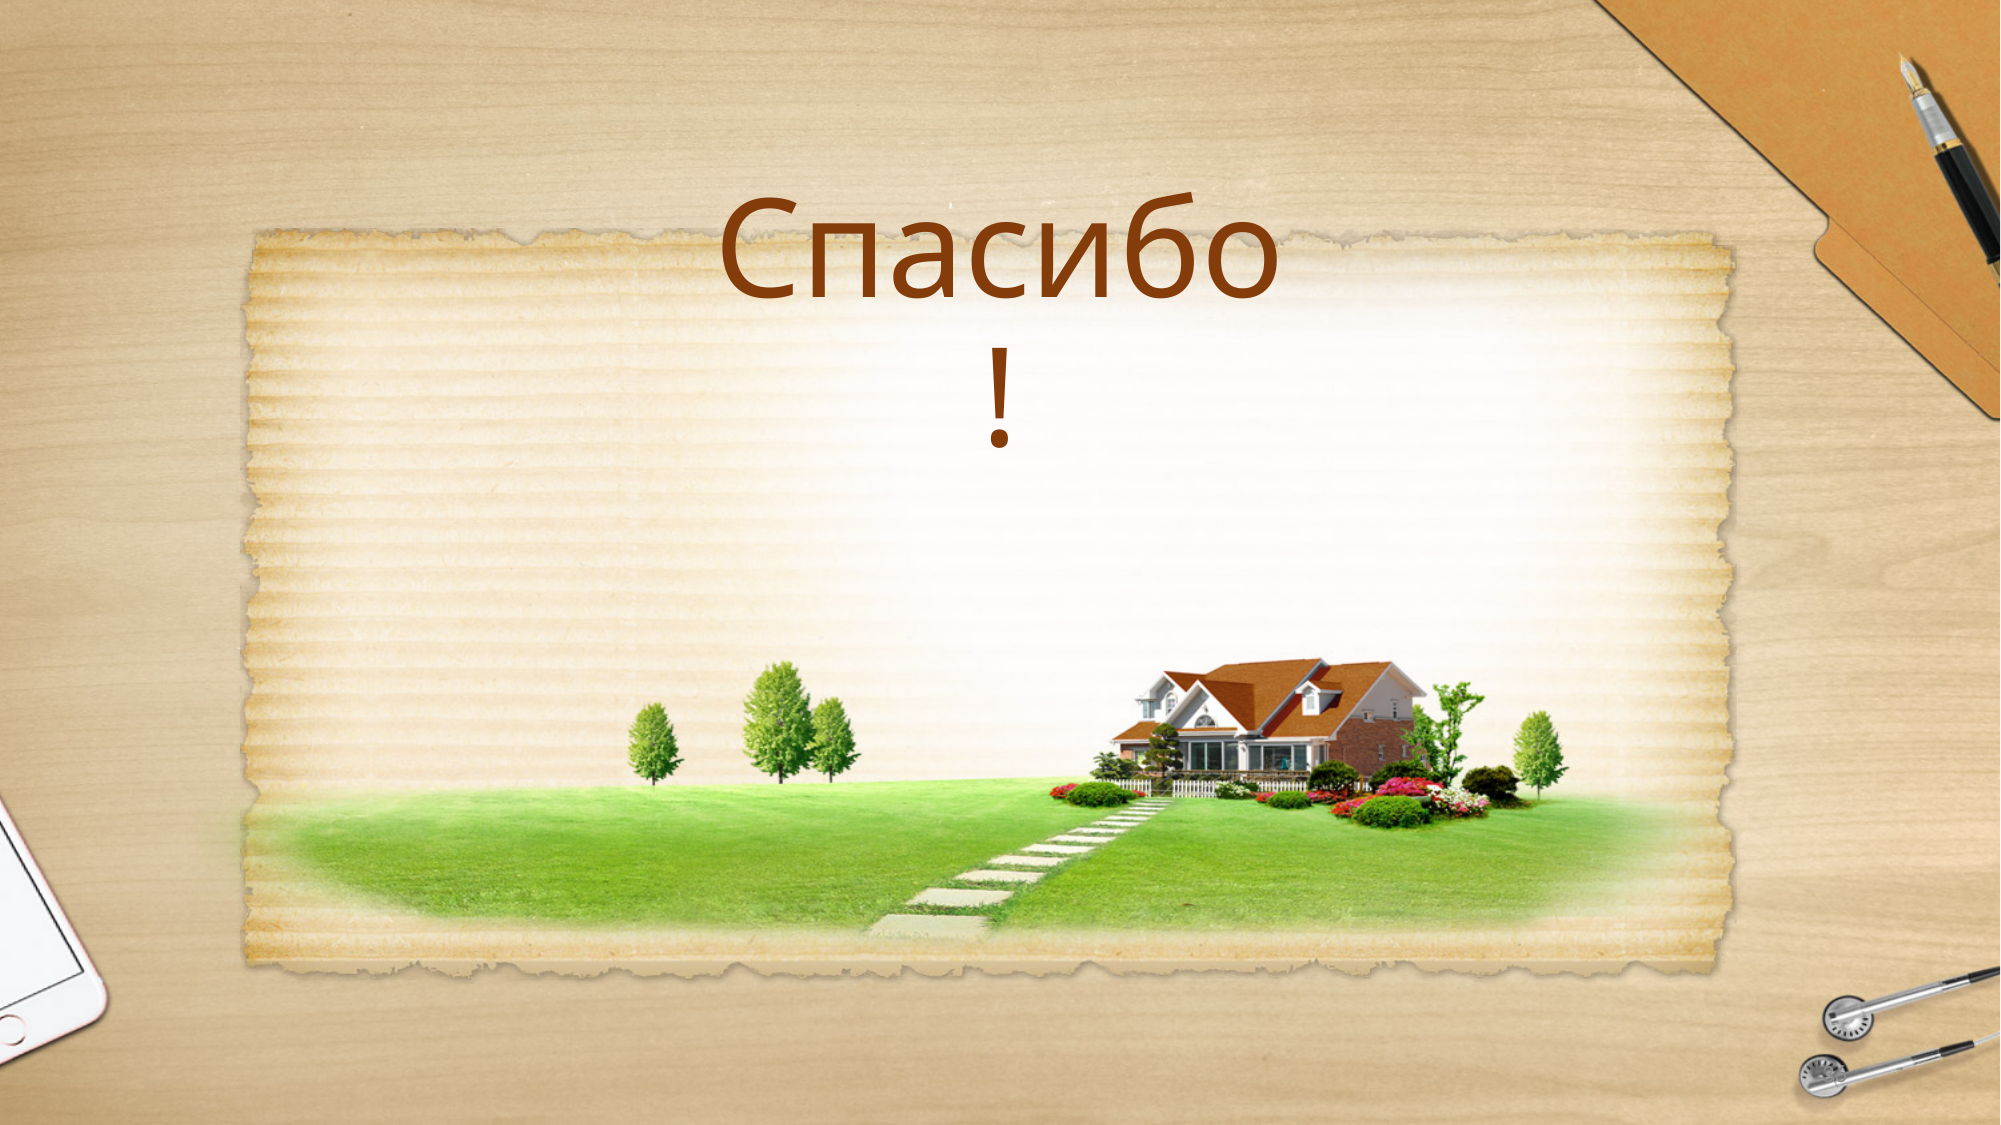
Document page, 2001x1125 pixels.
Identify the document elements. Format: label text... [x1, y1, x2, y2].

picture [0, 0, 2001, 1125]
slide_number 36 [1412, 1042, 1863, 1103]
title Спасибо! [682, 270, 1318, 385]
